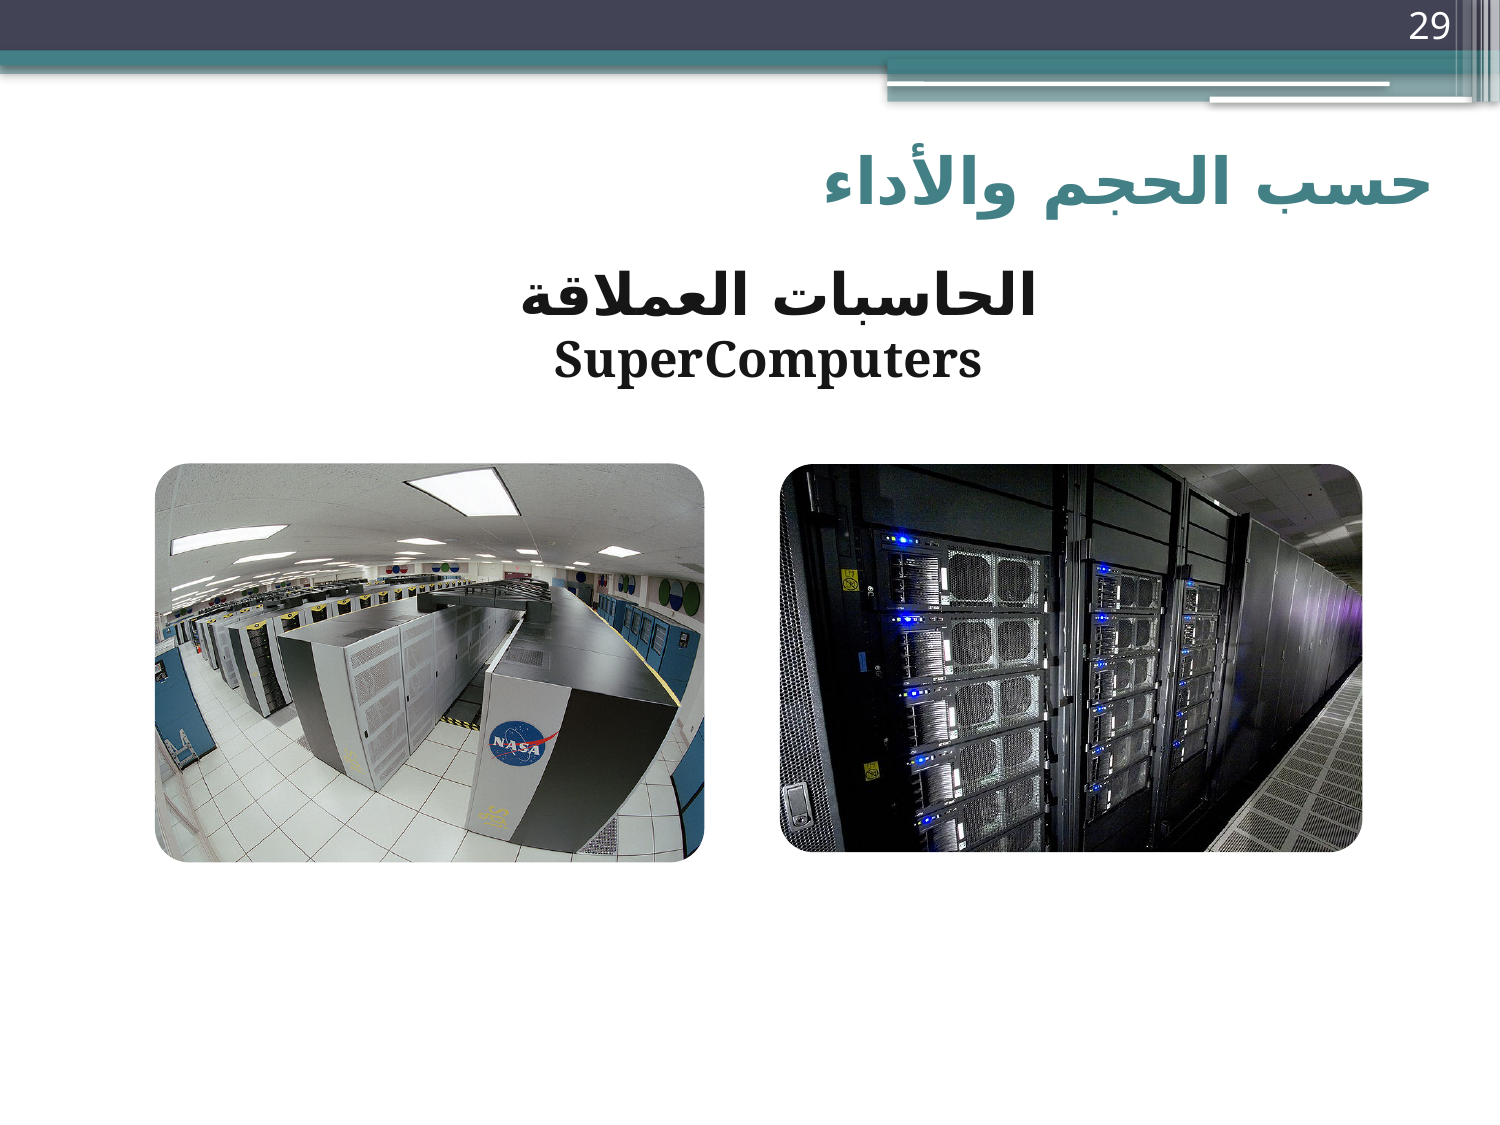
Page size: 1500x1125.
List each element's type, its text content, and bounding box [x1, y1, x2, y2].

picture [779, 463, 1363, 853]
slide_number 29 [1341, 0, 1466, 61]
picture [154, 463, 705, 863]
text_box حسب الحجم والأداء [99, 37, 1450, 225]
text_box الحاسبات العملاقة SuperComputers [137, 249, 1400, 913]
